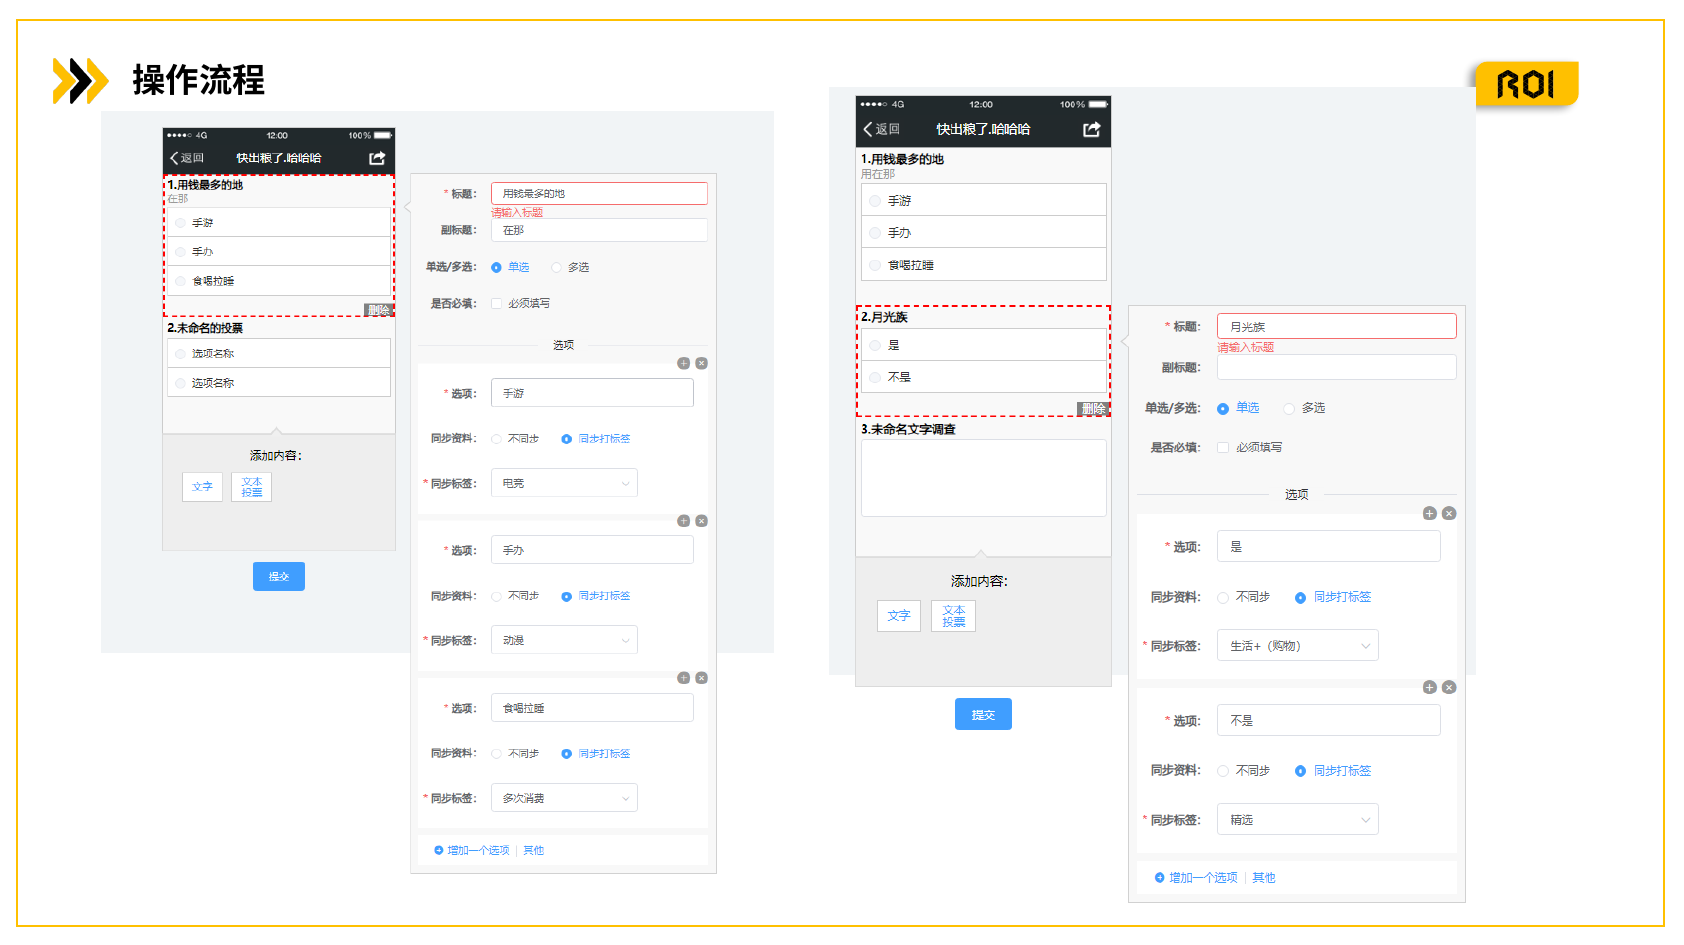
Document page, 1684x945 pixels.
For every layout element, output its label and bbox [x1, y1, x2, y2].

picture [829, 87, 1476, 918]
text_box [16, 19, 1665, 927]
text_box [1475, 61, 1579, 106]
picture [101, 111, 774, 894]
text_box [53, 58, 110, 105]
